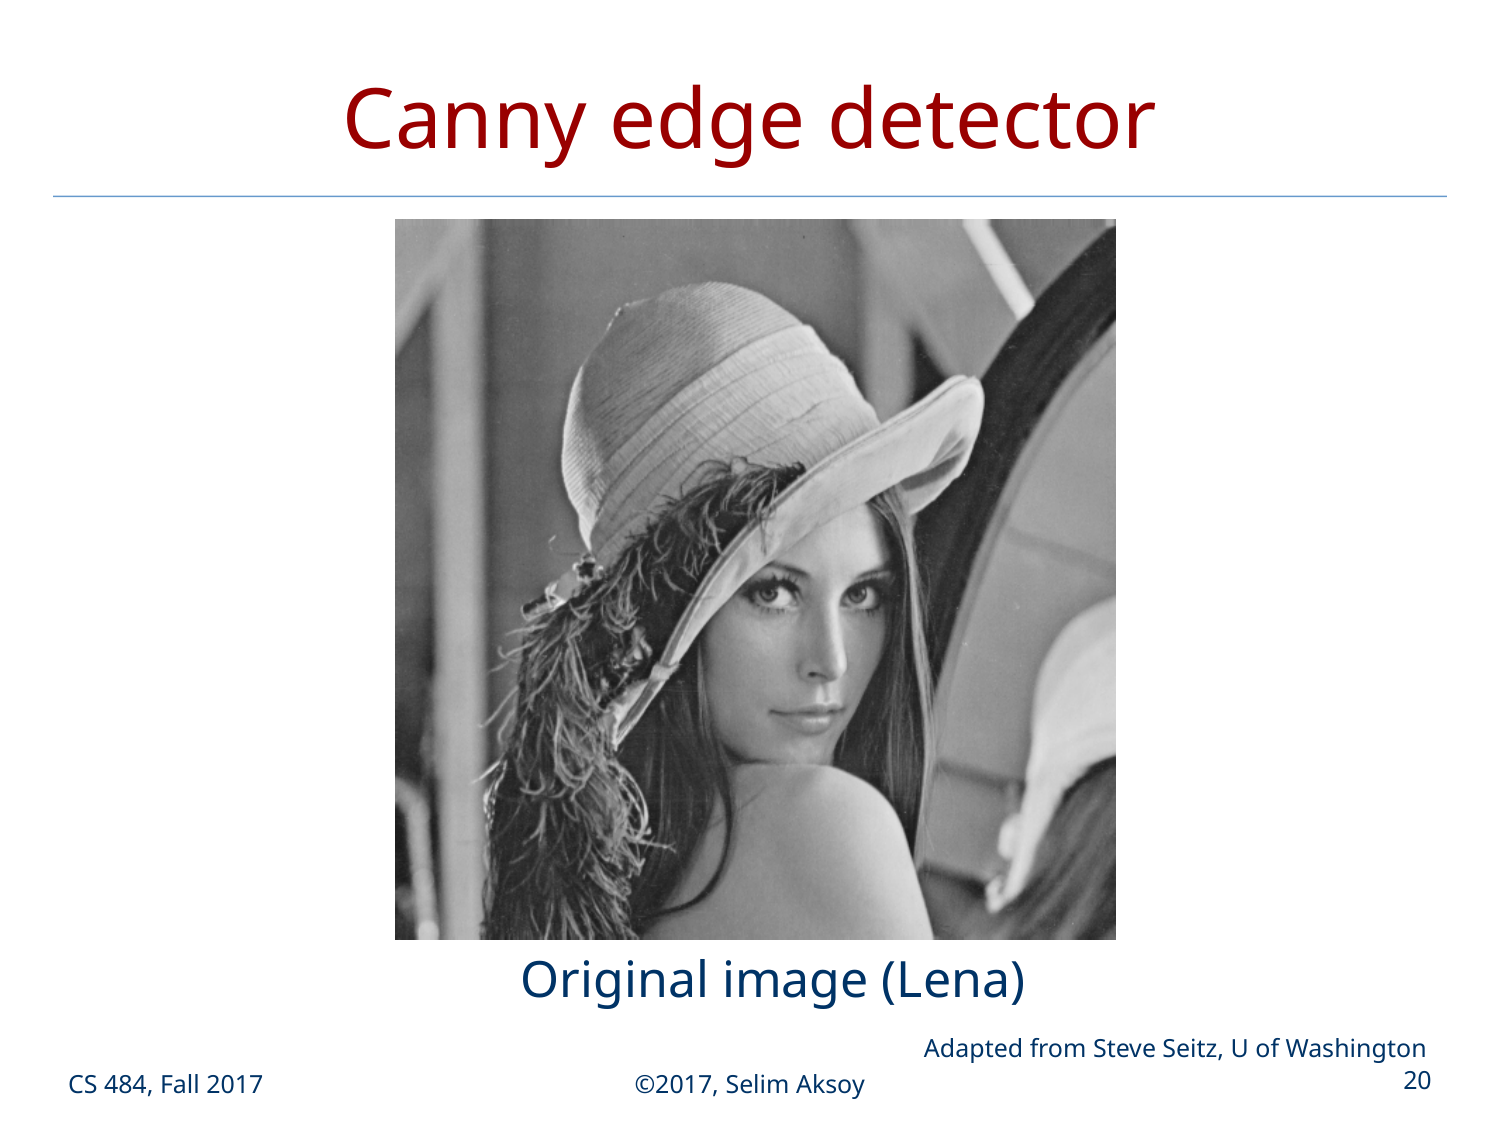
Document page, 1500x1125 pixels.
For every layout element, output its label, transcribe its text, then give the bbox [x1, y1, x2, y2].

slide_number 20 [1134, 1052, 1448, 1107]
picture [395, 219, 1116, 940]
text_box Adapted from Steve Seitz, U of Washington [879, 1025, 1443, 1070]
title Canny edge detector [53, 31, 1447, 173]
slide_number CS 484, Fall 2017 [52, 1052, 366, 1107]
footer ©2017, Selim Aksoy [511, 1052, 988, 1107]
text_box Original image (Lena) [135, 940, 1411, 1026]
